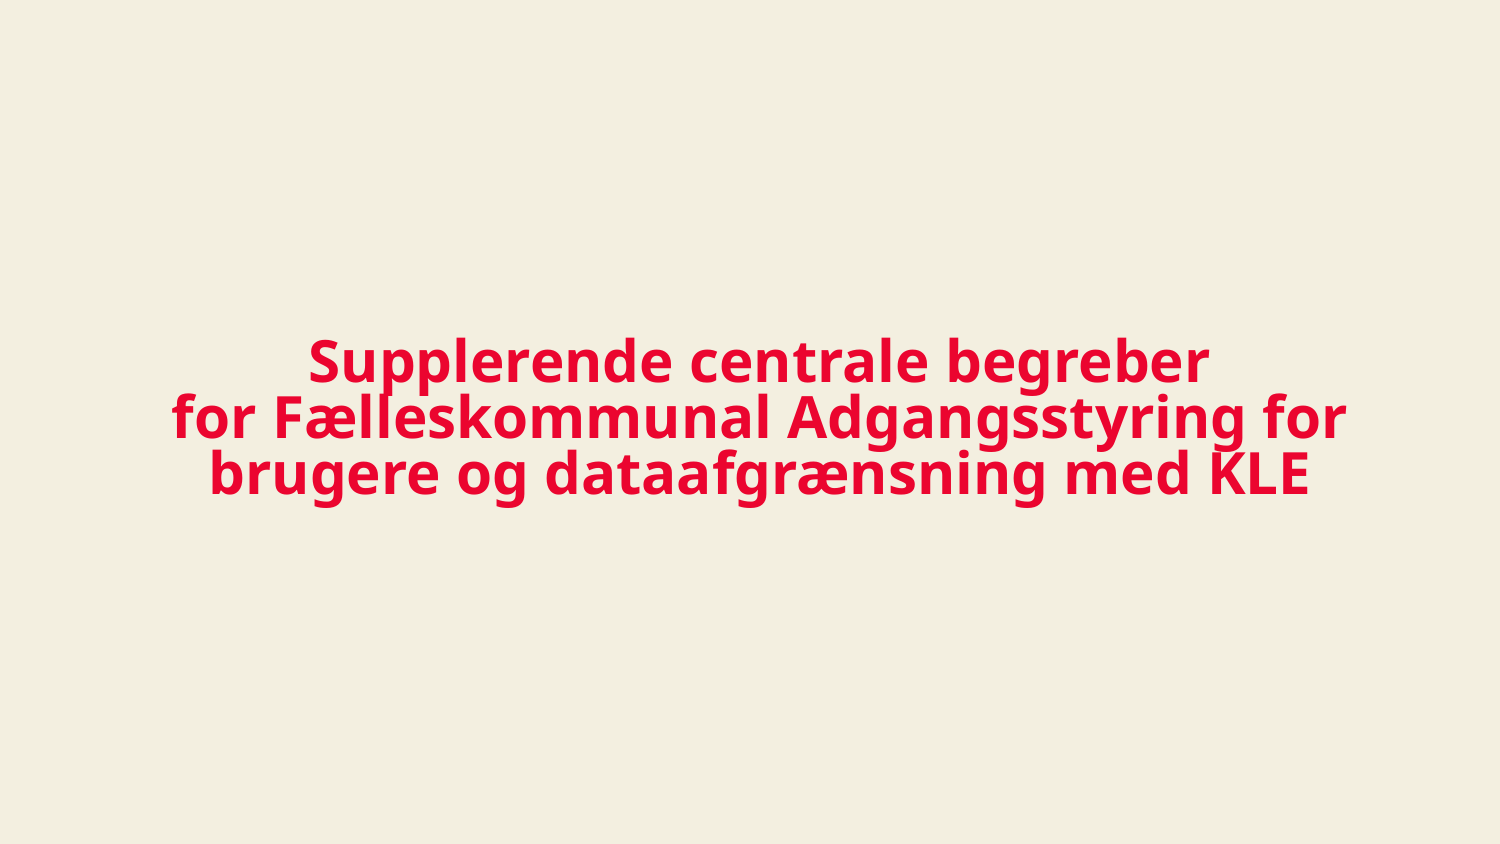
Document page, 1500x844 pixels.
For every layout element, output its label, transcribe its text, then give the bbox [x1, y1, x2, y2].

title Supplerende centrale begreber for Fælleskommunal Adgangsstyring for brugere og dataafgrænsning med KLE [164, 356, 1356, 487]
